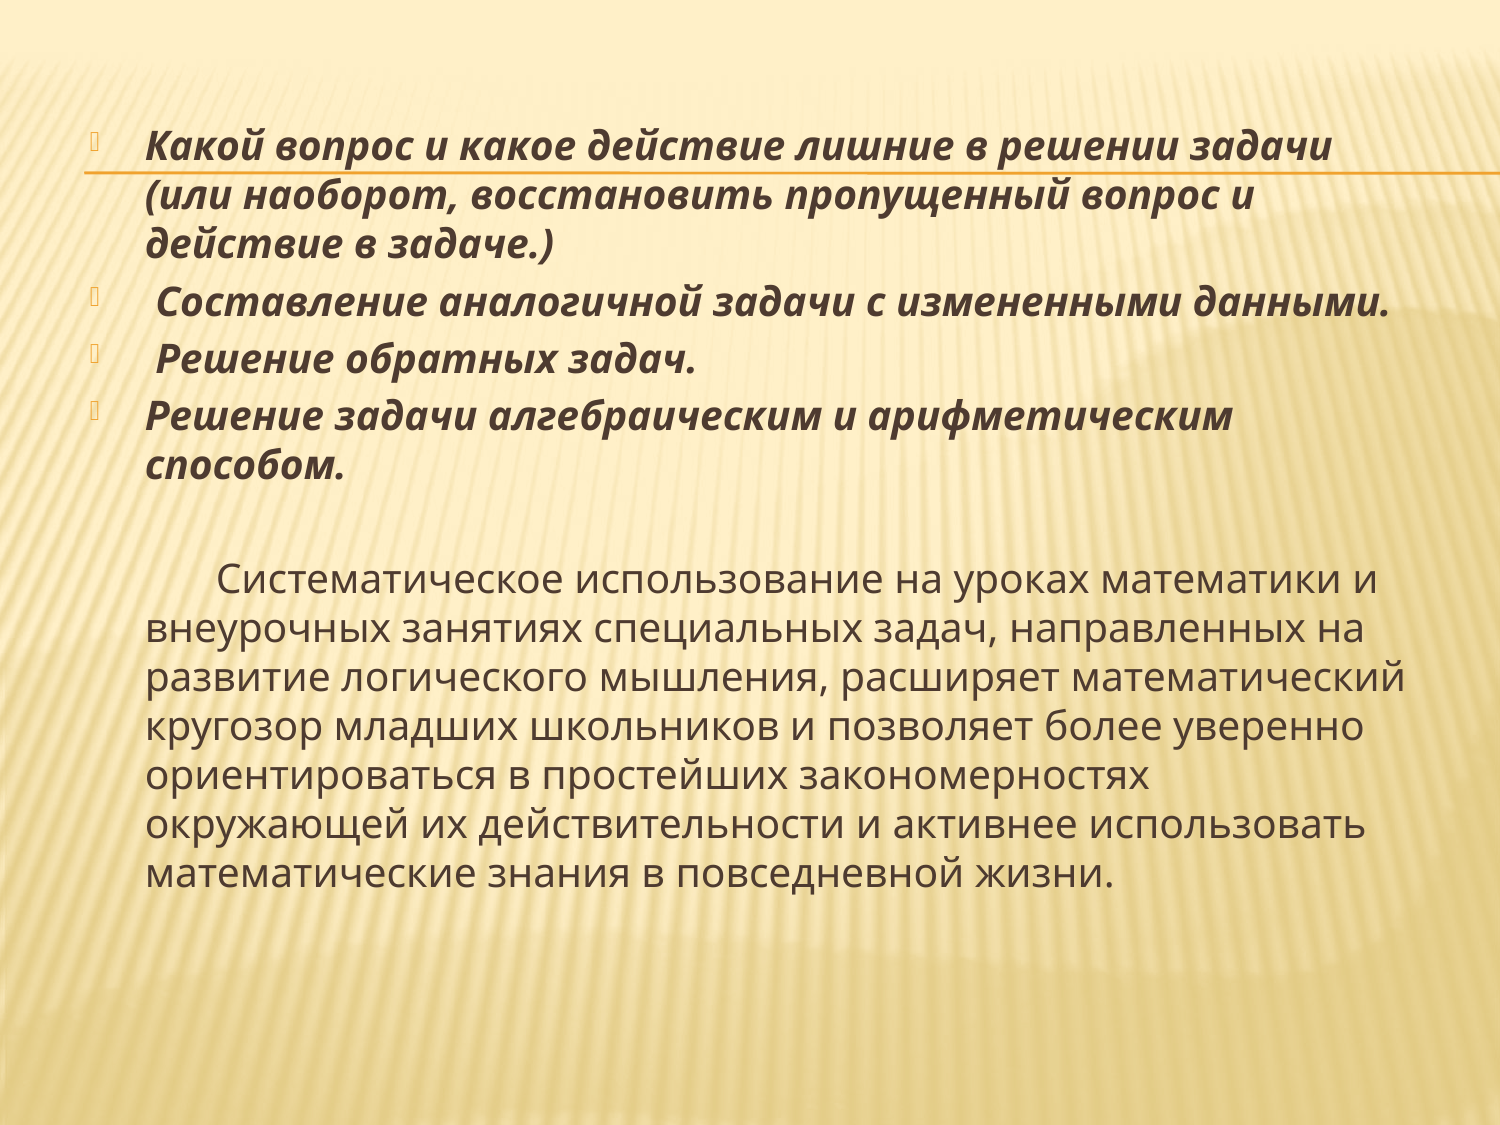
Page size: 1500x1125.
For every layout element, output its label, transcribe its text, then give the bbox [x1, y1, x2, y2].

list Какой вопрос и какое действие лишние в решении задачи (или наоборот, восстановить пропущенный вопрос и действие в задаче.) Составление аналогичной задачи с измененными данными. Решение обратных задач. Решение задачи алгебраическим и арифметическим способом. Систематическое использование на уроках математики и внеурочных занятиях специальных задач, направленных на развитие логического мышления, расширяет математический кругозор младших школьников и позволяет более уверенно ориентироваться в простейших закономерностях окружающей их действительности и активнее использовать математические знания в повседневной жизни. [75, 112, 1425, 1005]
